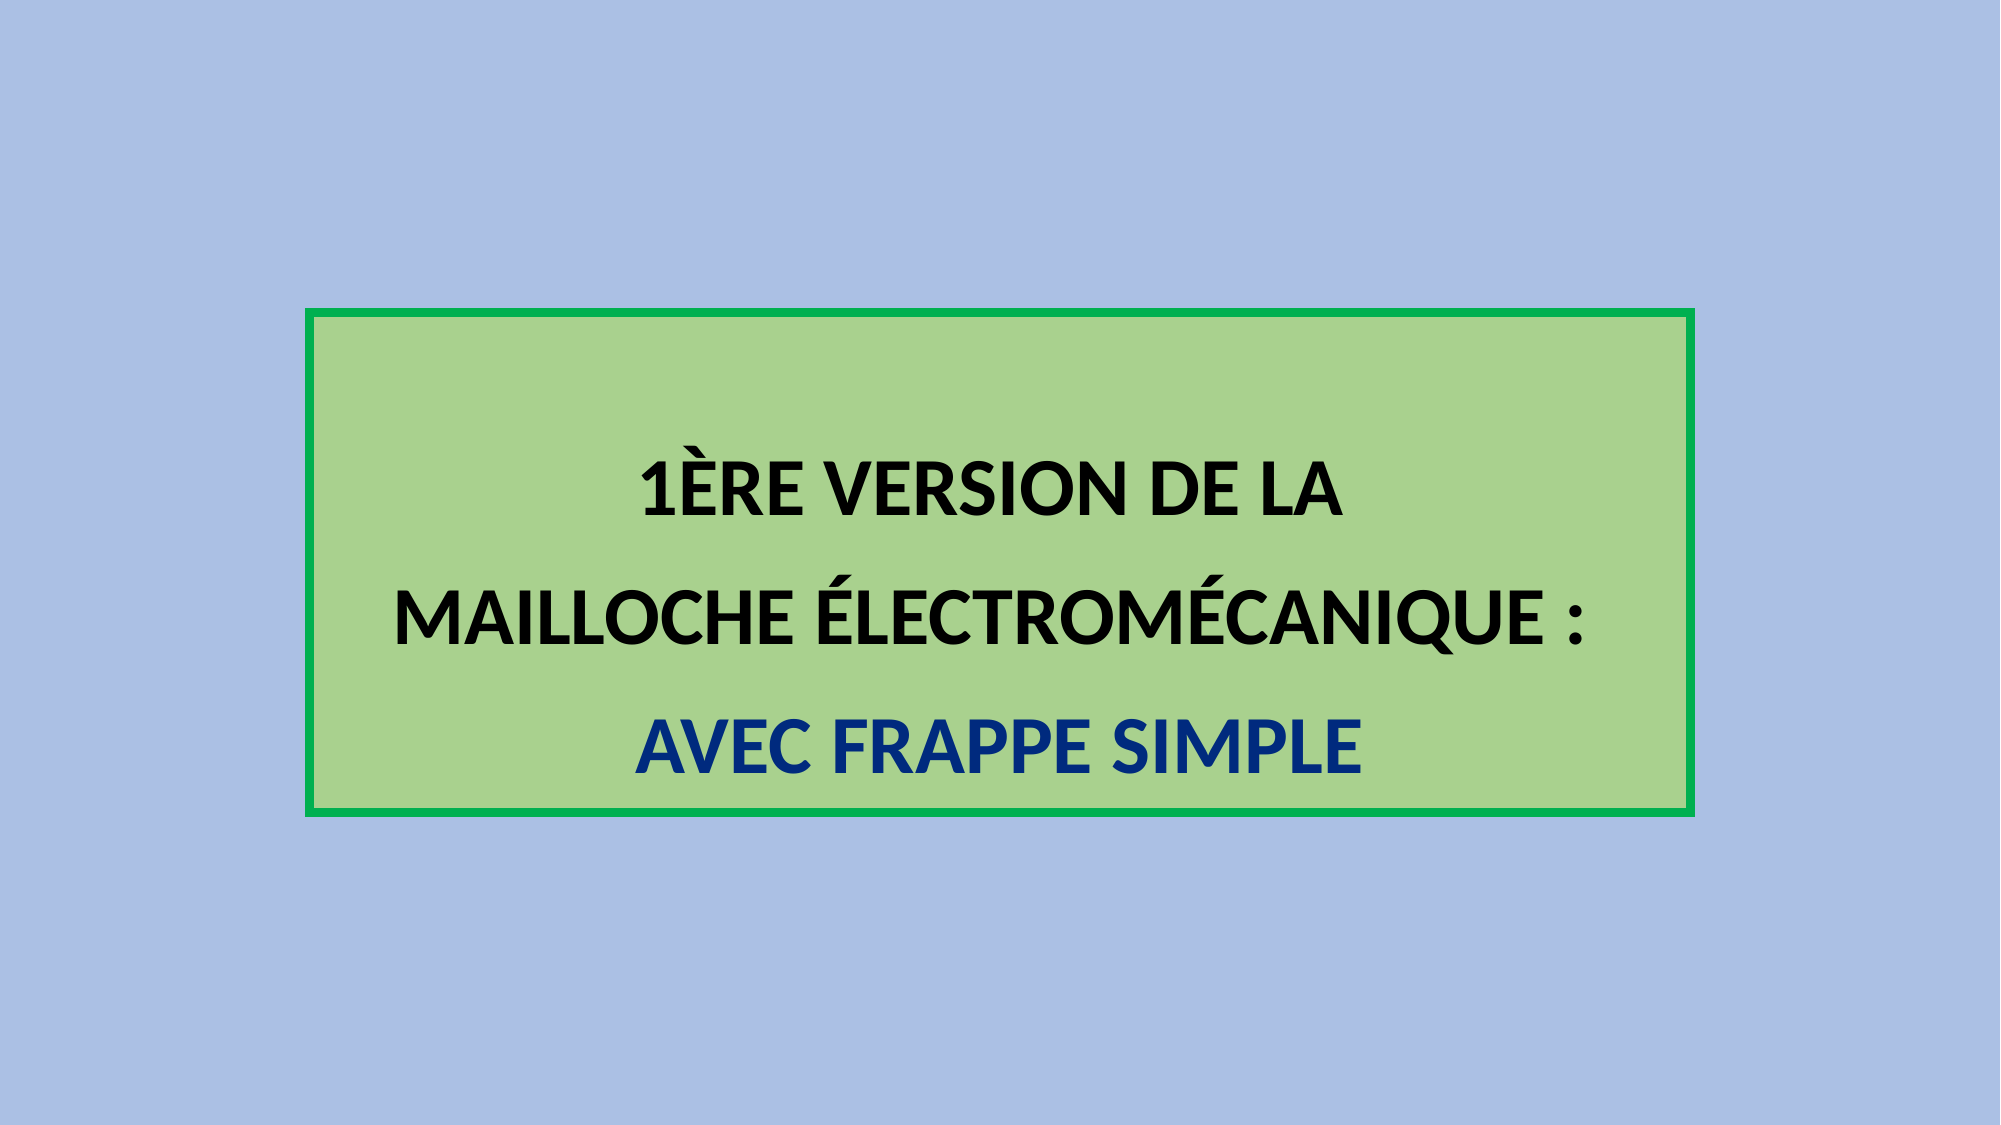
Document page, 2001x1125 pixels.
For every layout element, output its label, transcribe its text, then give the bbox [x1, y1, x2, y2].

subtitle 1ÈRE VERSION DE LA MAILLOCHE ÉLECTROMÉCANIQUE : AVEC FRAPPE SIMPLE [308, 311, 1692, 814]
